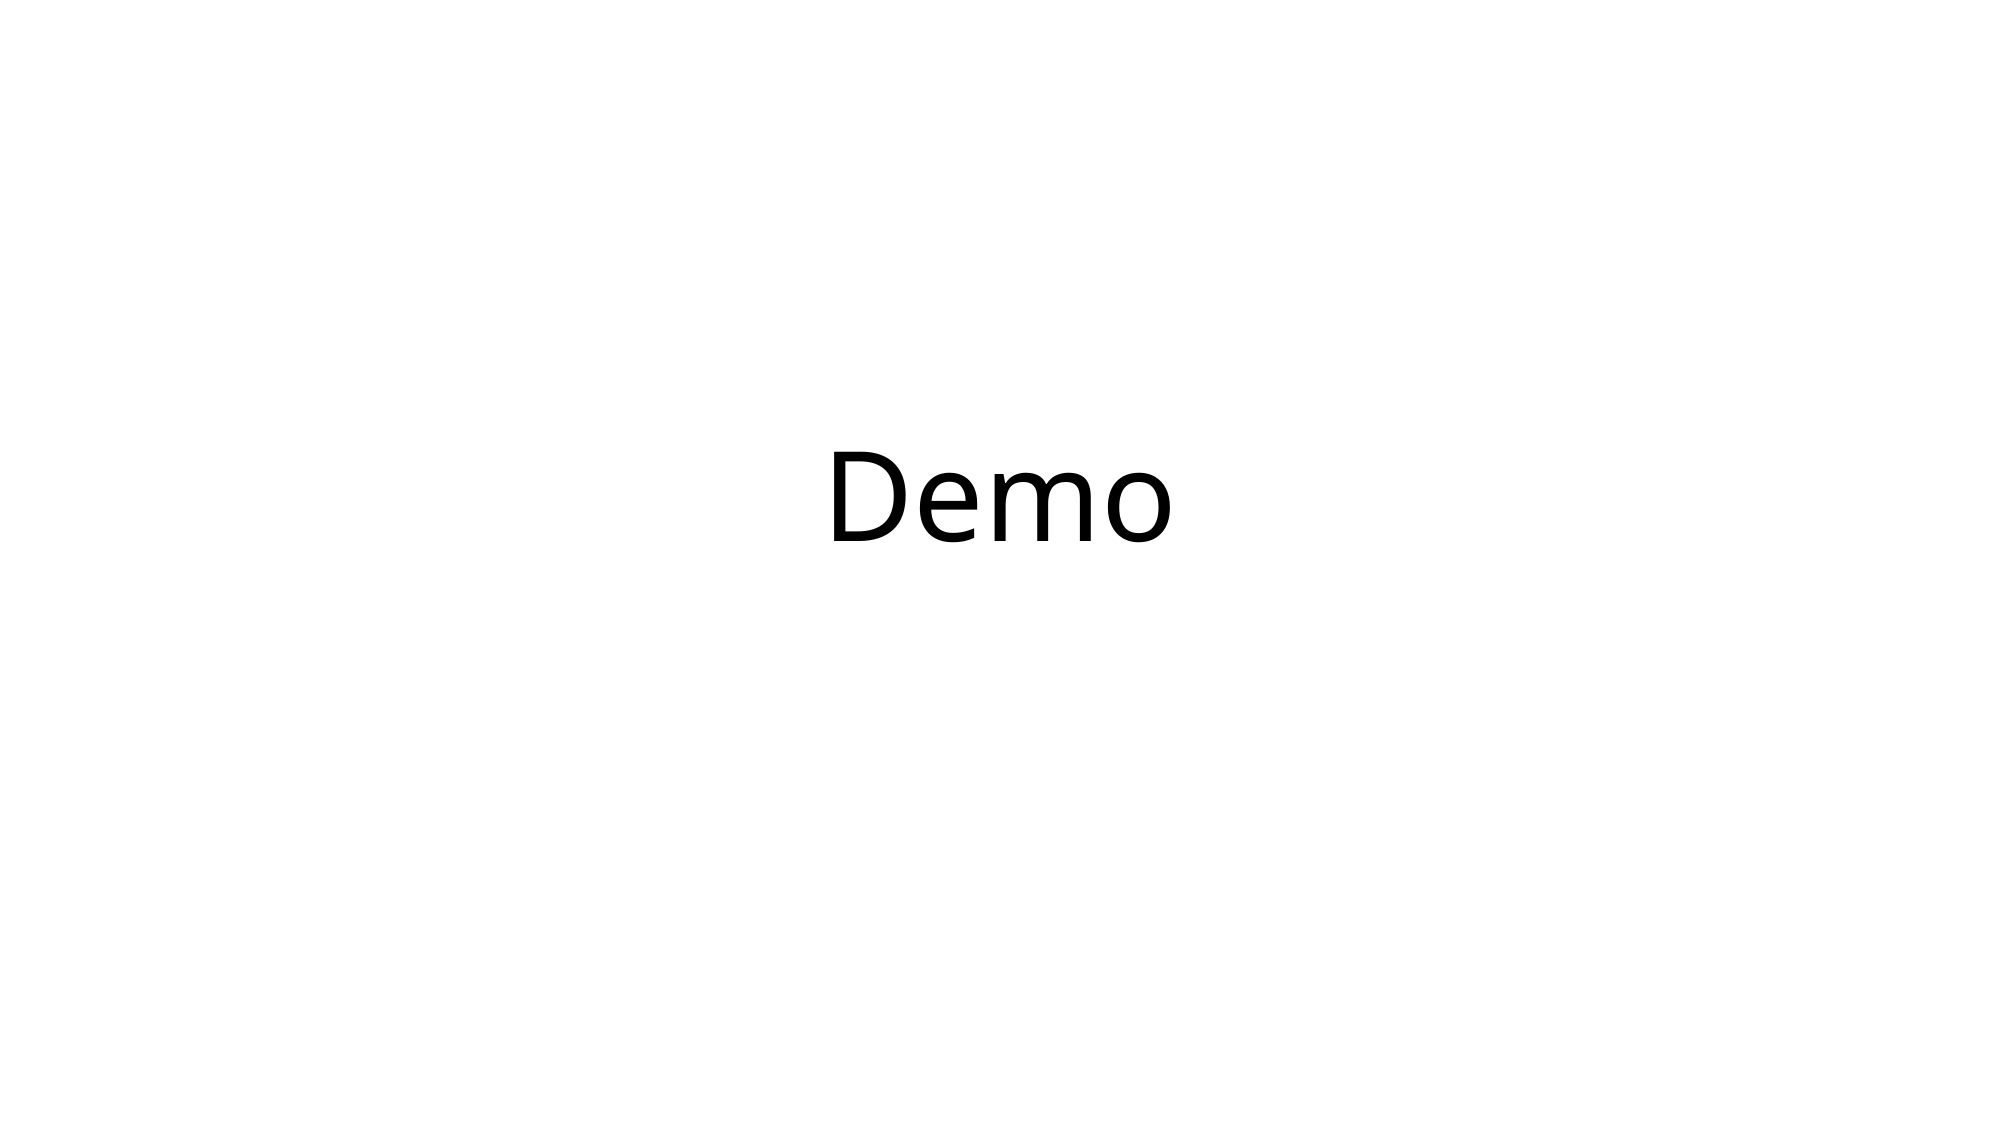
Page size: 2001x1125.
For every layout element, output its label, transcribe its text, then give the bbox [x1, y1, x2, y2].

title Demo [249, 184, 1750, 576]
